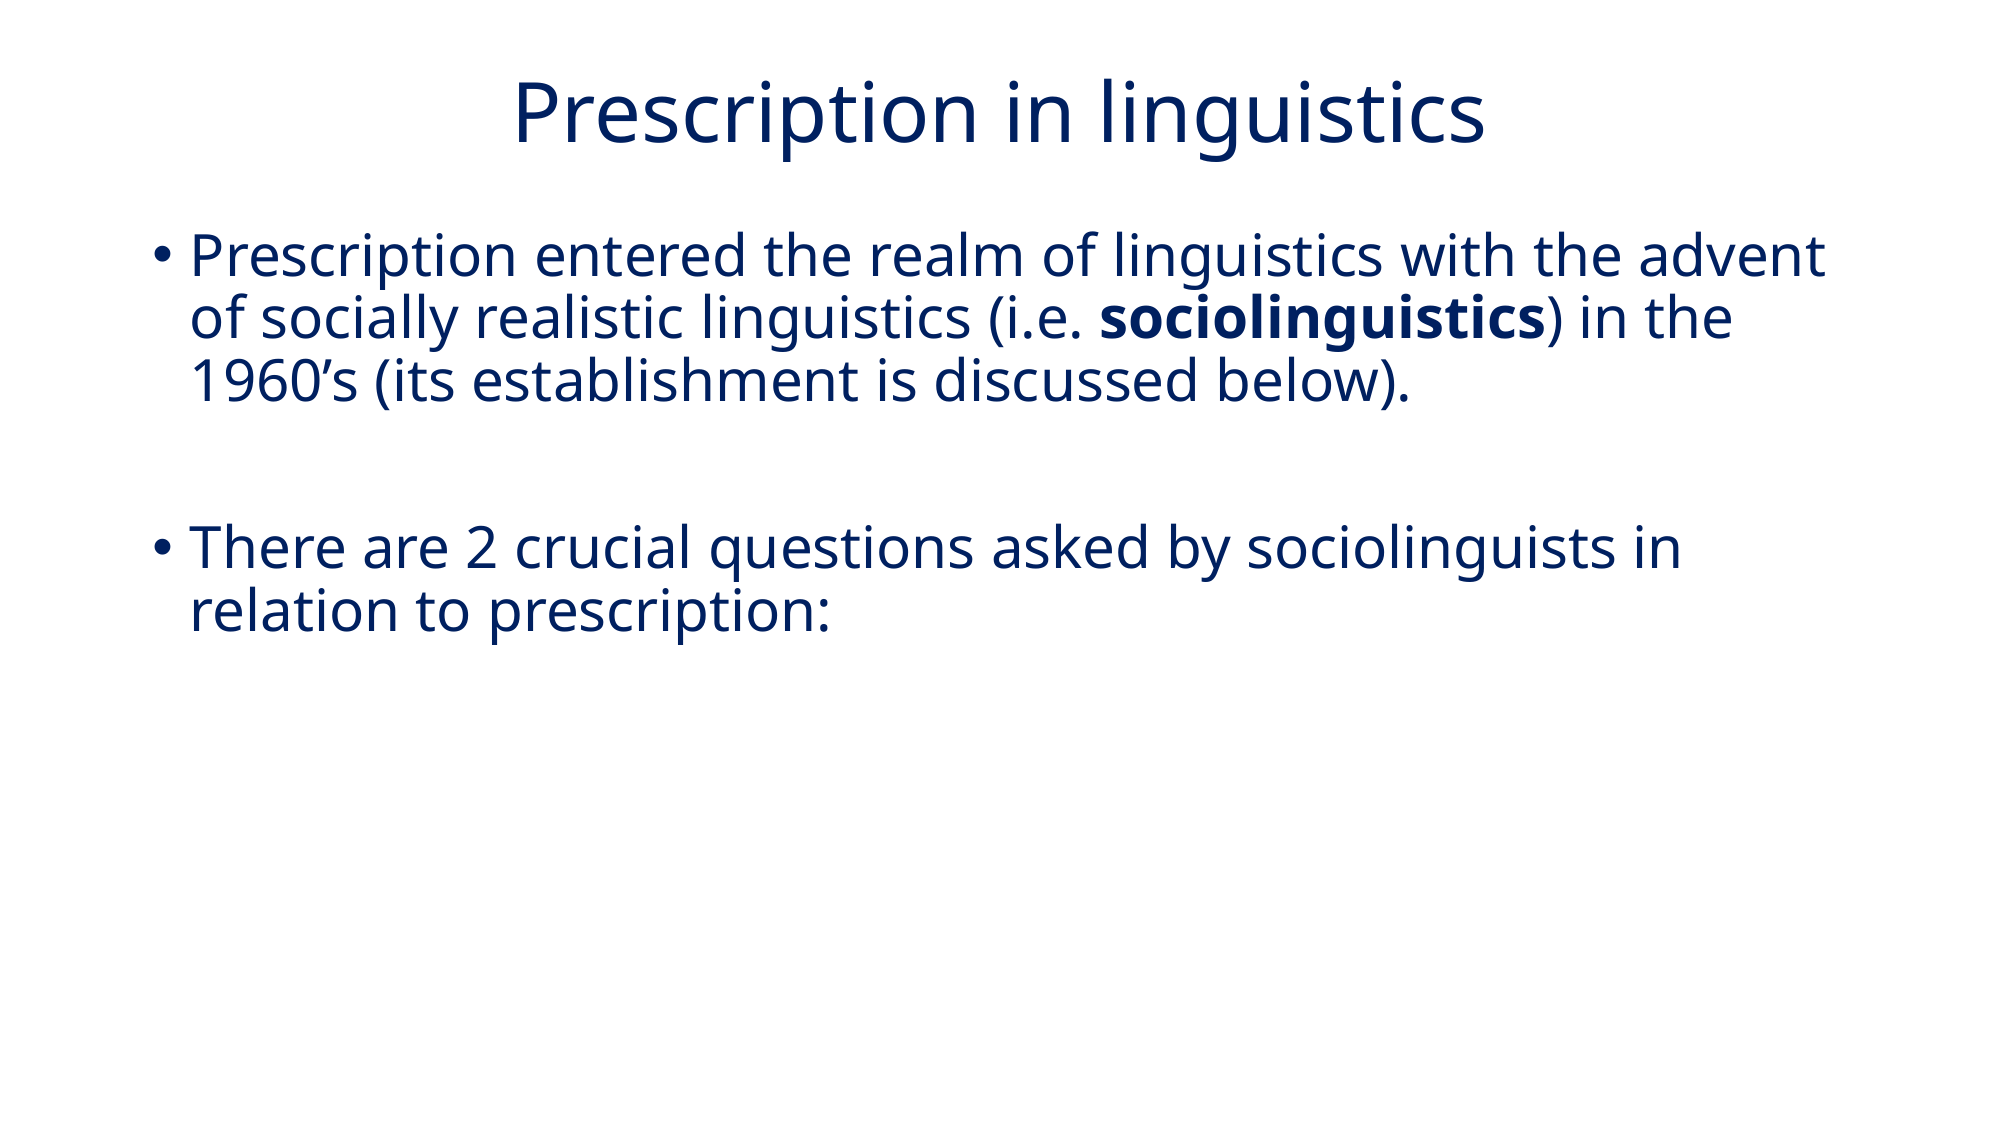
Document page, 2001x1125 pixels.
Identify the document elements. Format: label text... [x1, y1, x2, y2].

list Prescription entered the realm of linguistics with the advent of socially realistic linguistics (i.e. sociolinguistics) in the 1960’s (its establishment is discussed below). There are 2 crucial questions asked by sociolinguists in relation to prescription: [137, 218, 1863, 1014]
title Prescription in linguistics [137, 59, 1863, 171]
